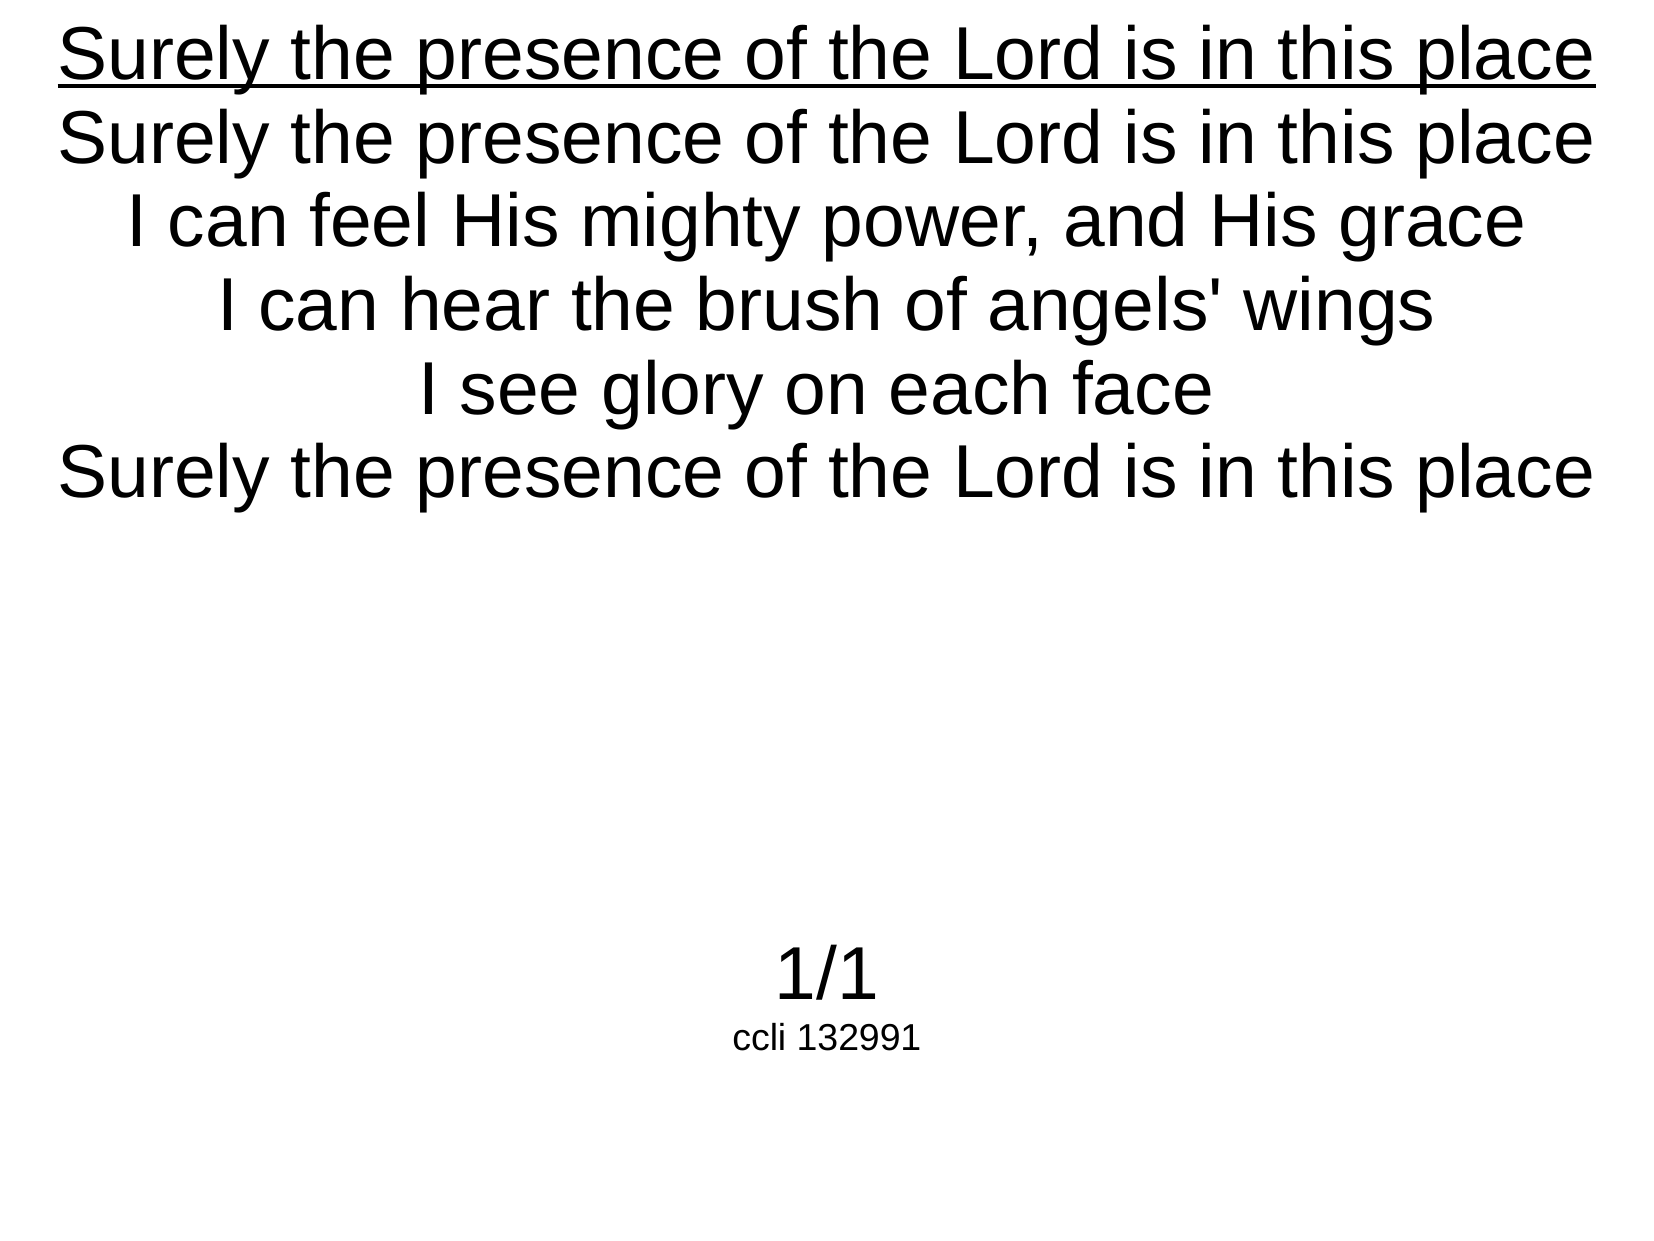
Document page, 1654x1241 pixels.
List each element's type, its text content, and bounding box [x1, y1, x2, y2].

text_box Surely the presence of the Lord is in this place Surely the presence of the Lord is in this place I can feel His mighty power, and His grace I can hear the brush of angels' wings I see glory on each face Surely the presence of the Lord is in this place 1/1 ccli 132991 [0, 0, 1654, 1094]
